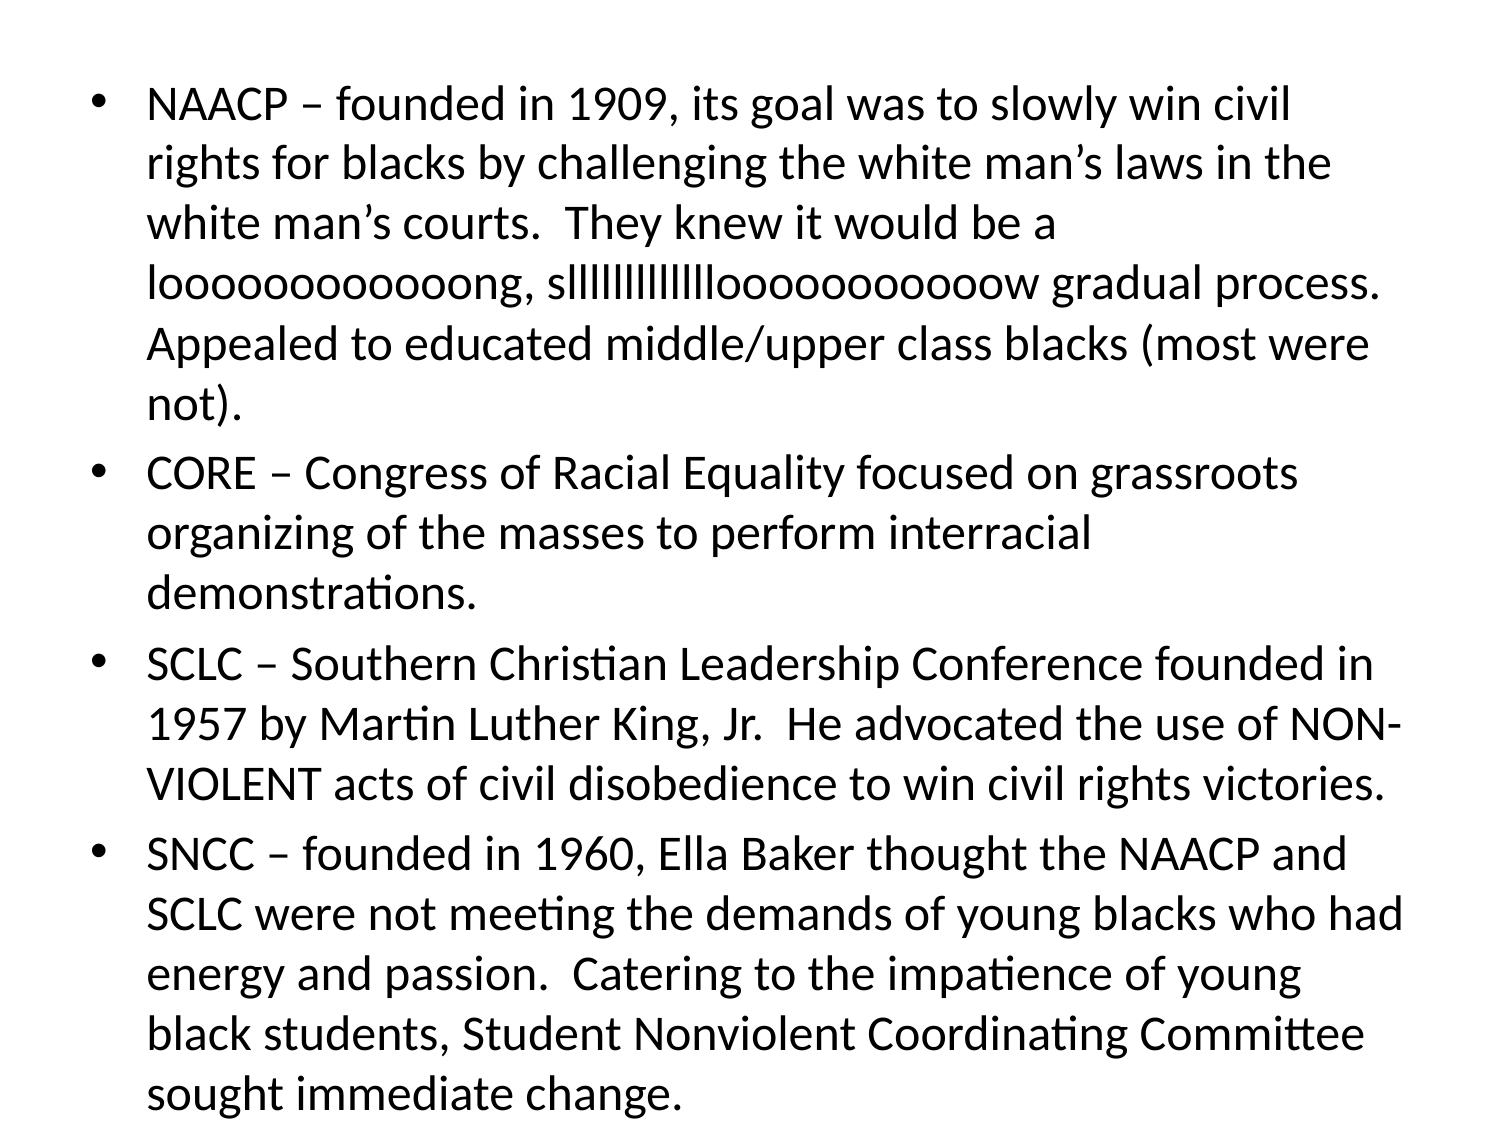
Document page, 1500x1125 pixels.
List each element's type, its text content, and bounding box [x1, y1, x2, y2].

list NAACP – founded in 1909, its goal was to slowly win civil rights for blacks by challenging the white man’s laws in the white man’s courts. They knew it would be a loooooooooooong, slllllllllllllooooooooooow gradual process. Appealed to educated middle/upper class blacks (most were not). CORE – Congress of Racial Equality focused on grassroots organizing of the masses to perform interracial demonstrations. SCLC – Southern Christian Leadership Conference founded in 1957 by Martin Luther King, Jr. He advocated the use of NON-VIOLENT acts of civil disobedience to win civil rights victories. SNCC – founded in 1960, Ella Baker thought the NAACP and SCLC were not meeting the demands of young blacks who had energy and passion. Catering to the impatience of young black students, Student Nonviolent Coordinating Committee sought immediate change. [75, 62, 1425, 1005]
